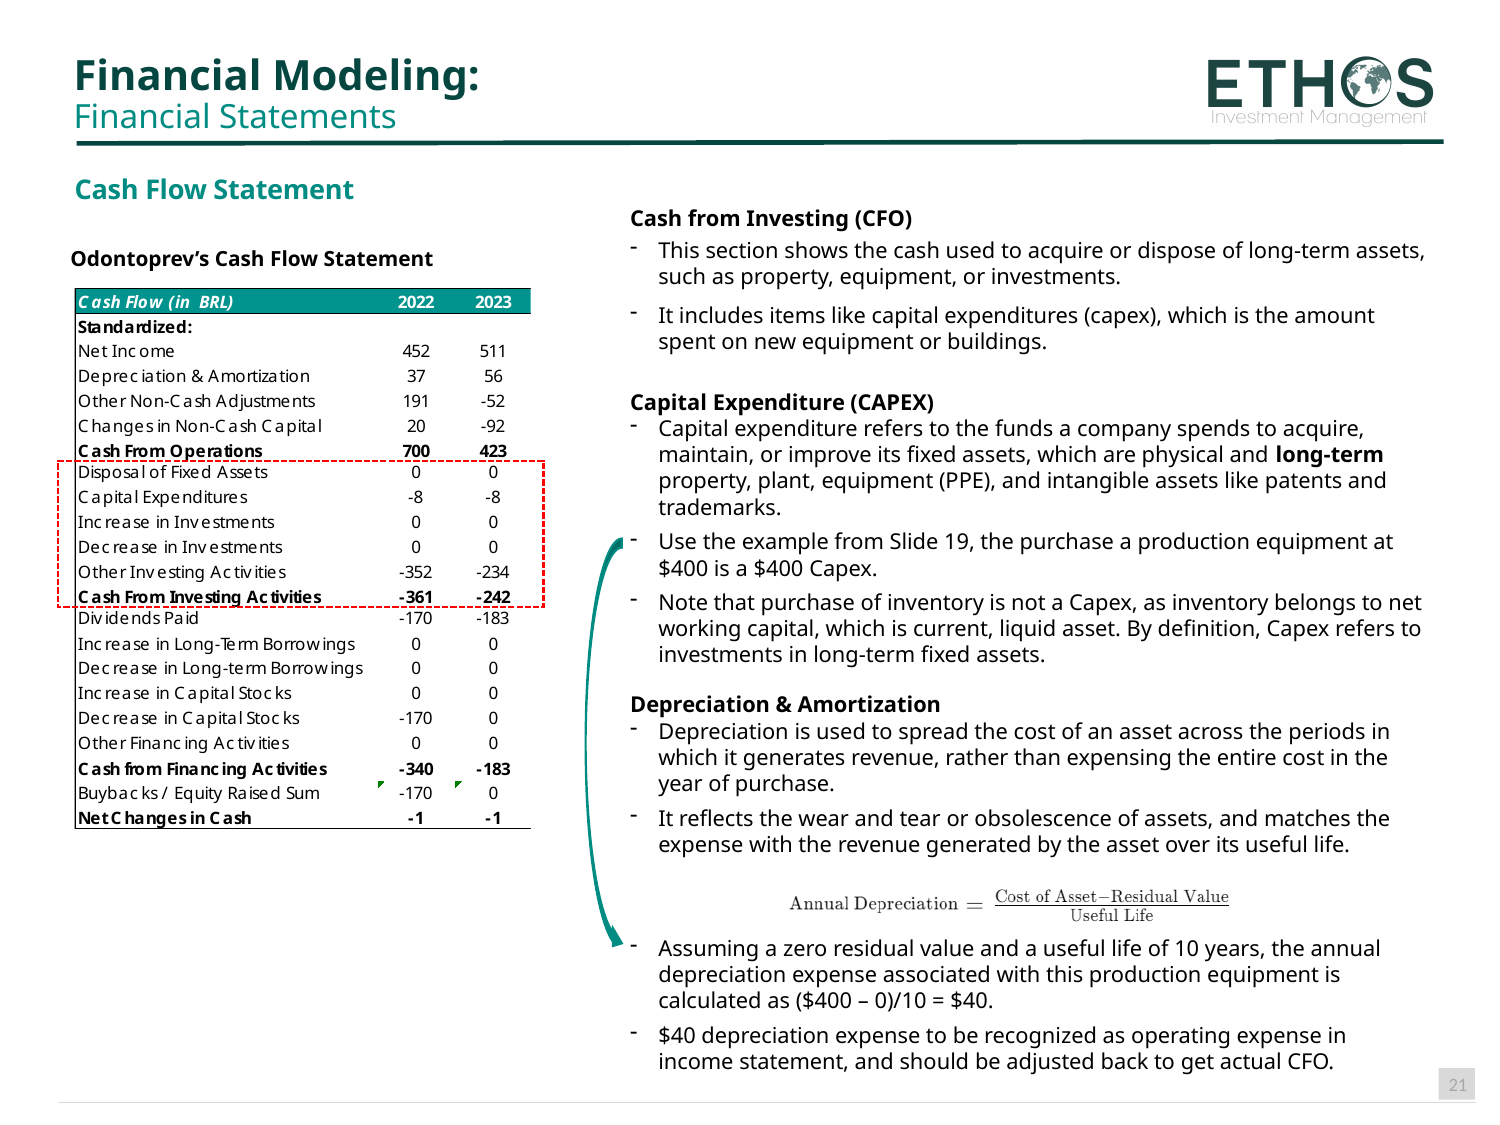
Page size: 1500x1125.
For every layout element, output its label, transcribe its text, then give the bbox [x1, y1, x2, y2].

title Financial Modeling: Financial Statements [58, 37, 1179, 153]
text_box [532, 460, 545, 608]
picture [74, 287, 532, 830]
slide_number 21 [1439, 1054, 1483, 1114]
text_box Capital Expenditure (CAPEX) Capital expenditure refers to the funds a company spends to acquire, maintain, or improve its fixed assets, which are physical and long-term property, plant, equipment (PPE), and intangible assets like patents and trademarks. Use the example from Slide 19, the purchase a production equipment at $400 is a $400 Capex. Note that purchase of inventory is not a Capex, as inventory belongs to net working capital, which is current, liquid asset. By definition, Capex refers to investments in long-term fixed assets. [615, 381, 1439, 675]
text_box Odontoprev’s Cash Flow Statement [37, 238, 466, 279]
picture [1201, 49, 1439, 130]
text_box [57, 460, 74, 608]
text_box Depreciation & Amortization Depreciation is used to spread the cost of an asset across the periods in which it generates revenue, rather than expensing the entire cost in the year of purchase. It reflects the wear and tear or obsolescence of assets, and matches the expense with the revenue generated by the asset over its useful life. Assuming a zero residual value and a useful life of 10 years, the annual depreciation expense associated with this production equipment is calculated as ($400 – 0)/10 = $40. $40 depreciation expense to be recognized as operating expense in income statement, and should be adjusted back to get actual CFO. [615, 683, 1439, 1116]
picture [783, 867, 1234, 930]
text_box [584, 537, 624, 948]
text_box Cash from Investing (CFO) This section shows the cash used to acquire or dispose of long-term assets, such as property, equipment, or investments. It includes items like capital expenditures (capex), which is the amount spent on new equipment or buildings. [615, 196, 1445, 362]
text_box Cash Flow Statement [74, 172, 1412, 260]
